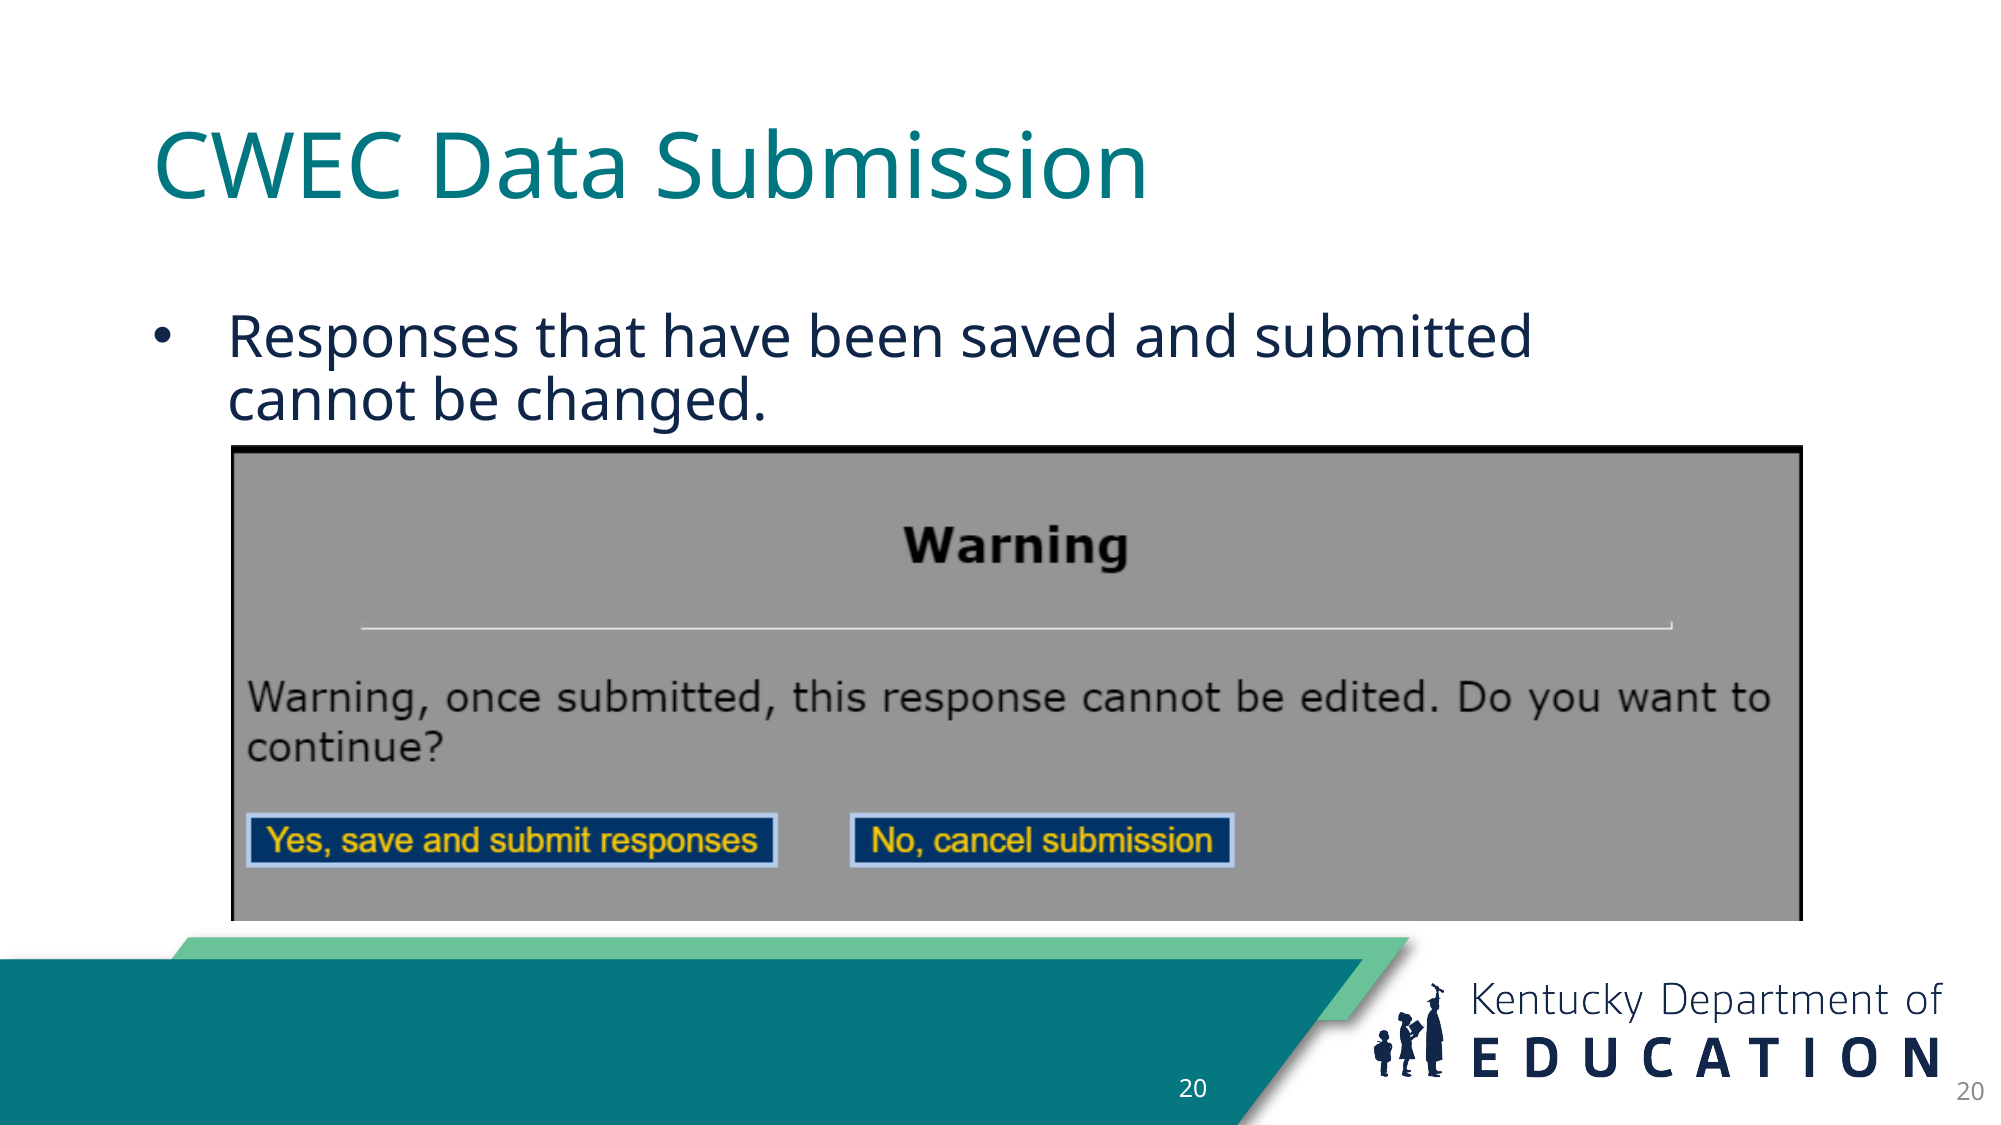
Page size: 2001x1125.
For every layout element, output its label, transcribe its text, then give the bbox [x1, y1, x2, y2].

slide_number 20 [1550, 1062, 2000, 1123]
list Responses that have been saved and submitted cannot be changed. [137, 299, 1743, 467]
picture [0, 0, 2001, 1125]
title CWEC Data Submission [137, 59, 1863, 278]
